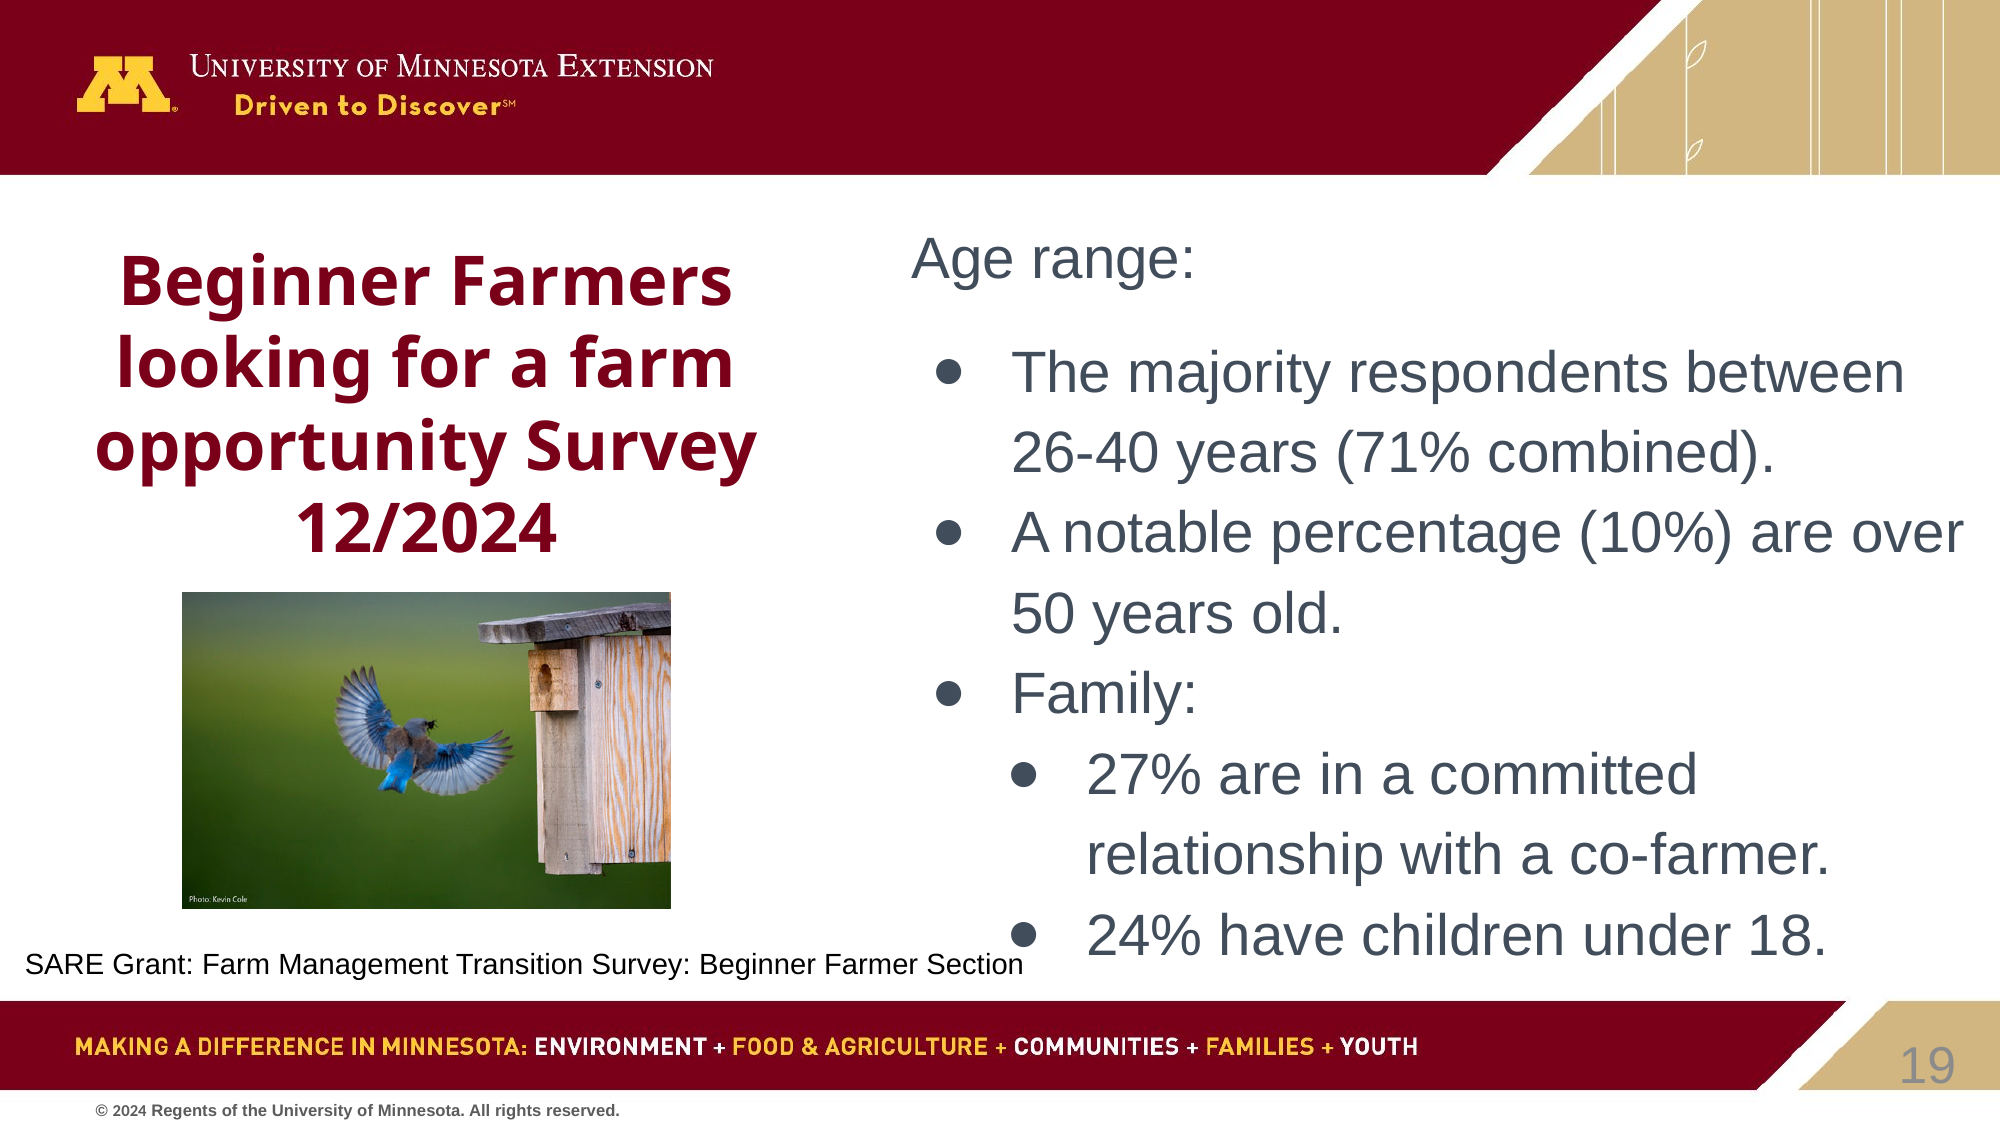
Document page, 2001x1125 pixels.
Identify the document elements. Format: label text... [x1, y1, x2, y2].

slide_number 19 [1855, 1011, 1976, 1085]
title Beginner Farmers looking for a farm opportunity Survey 12/2024 [33, 226, 820, 449]
subtitle SARE Grant: Farm Management Transition Survey: Beginner Farmer Section [4, 935, 1706, 1037]
picture [0, 0, 2000, 1120]
text_box Age range: The majority respondents between 26-40 years (71% combined). A notable percentage (10%) are over 50 years old. Family: 27% are in a committed relationship with a co-farmer. 24% have children under 18. [891, 189, 2000, 987]
